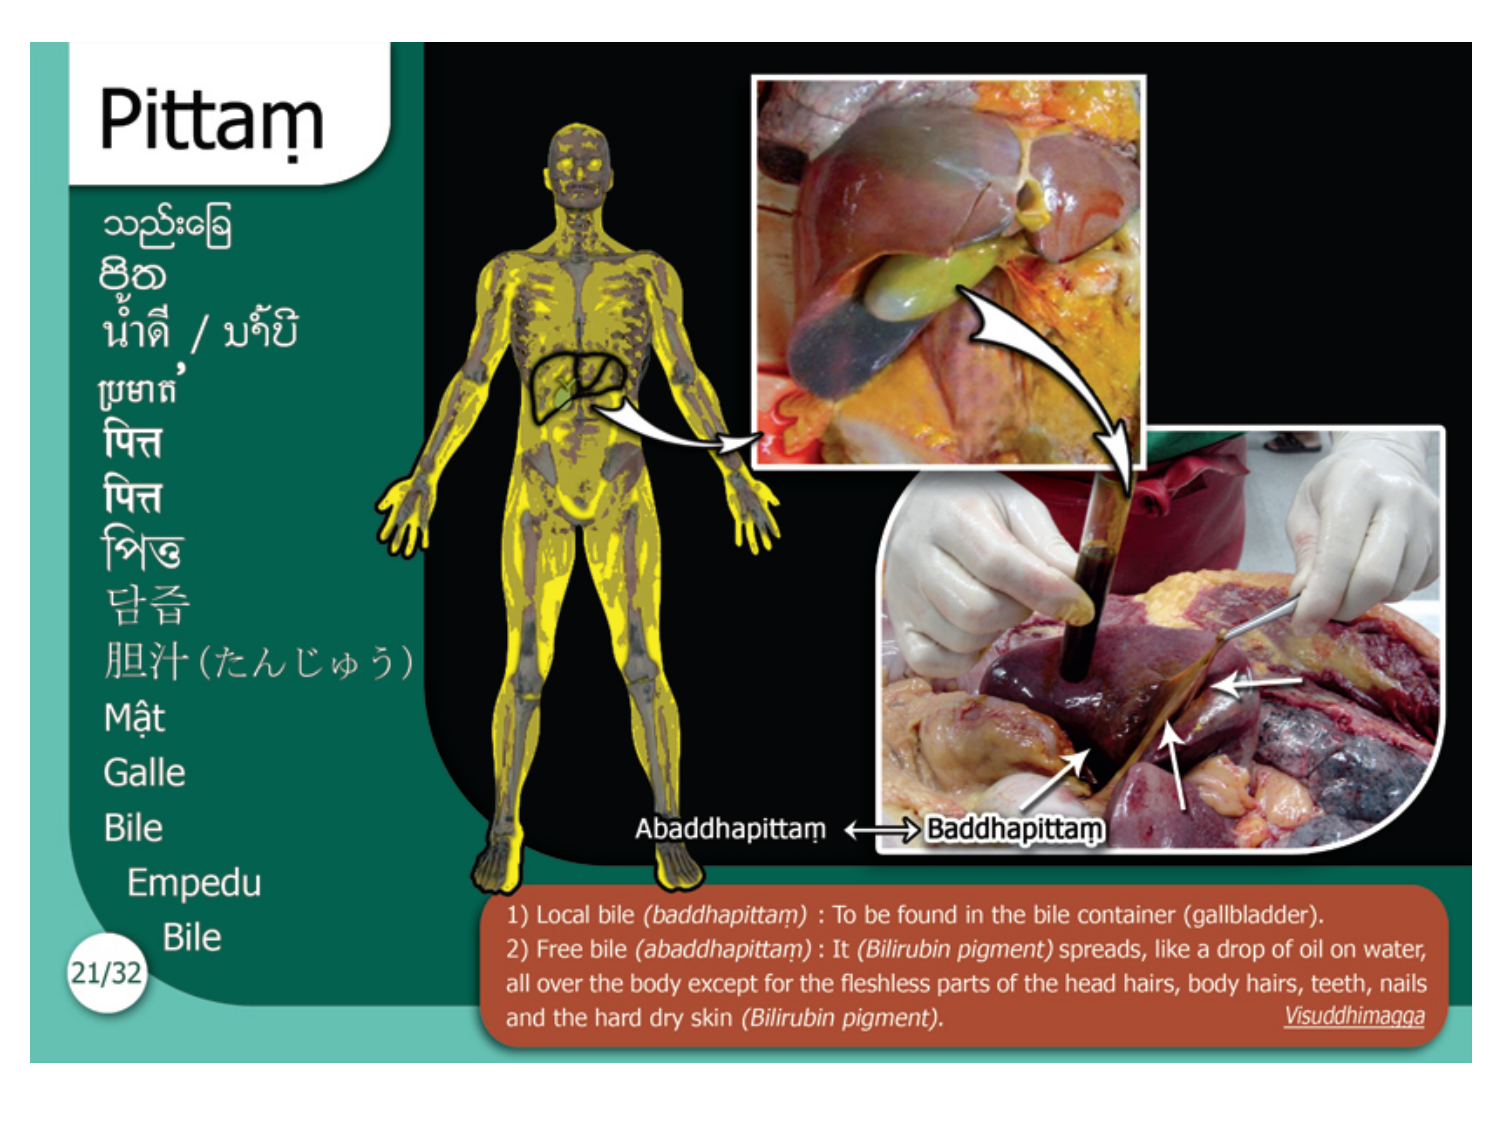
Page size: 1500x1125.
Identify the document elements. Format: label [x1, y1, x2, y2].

picture [29, 42, 1473, 1063]
